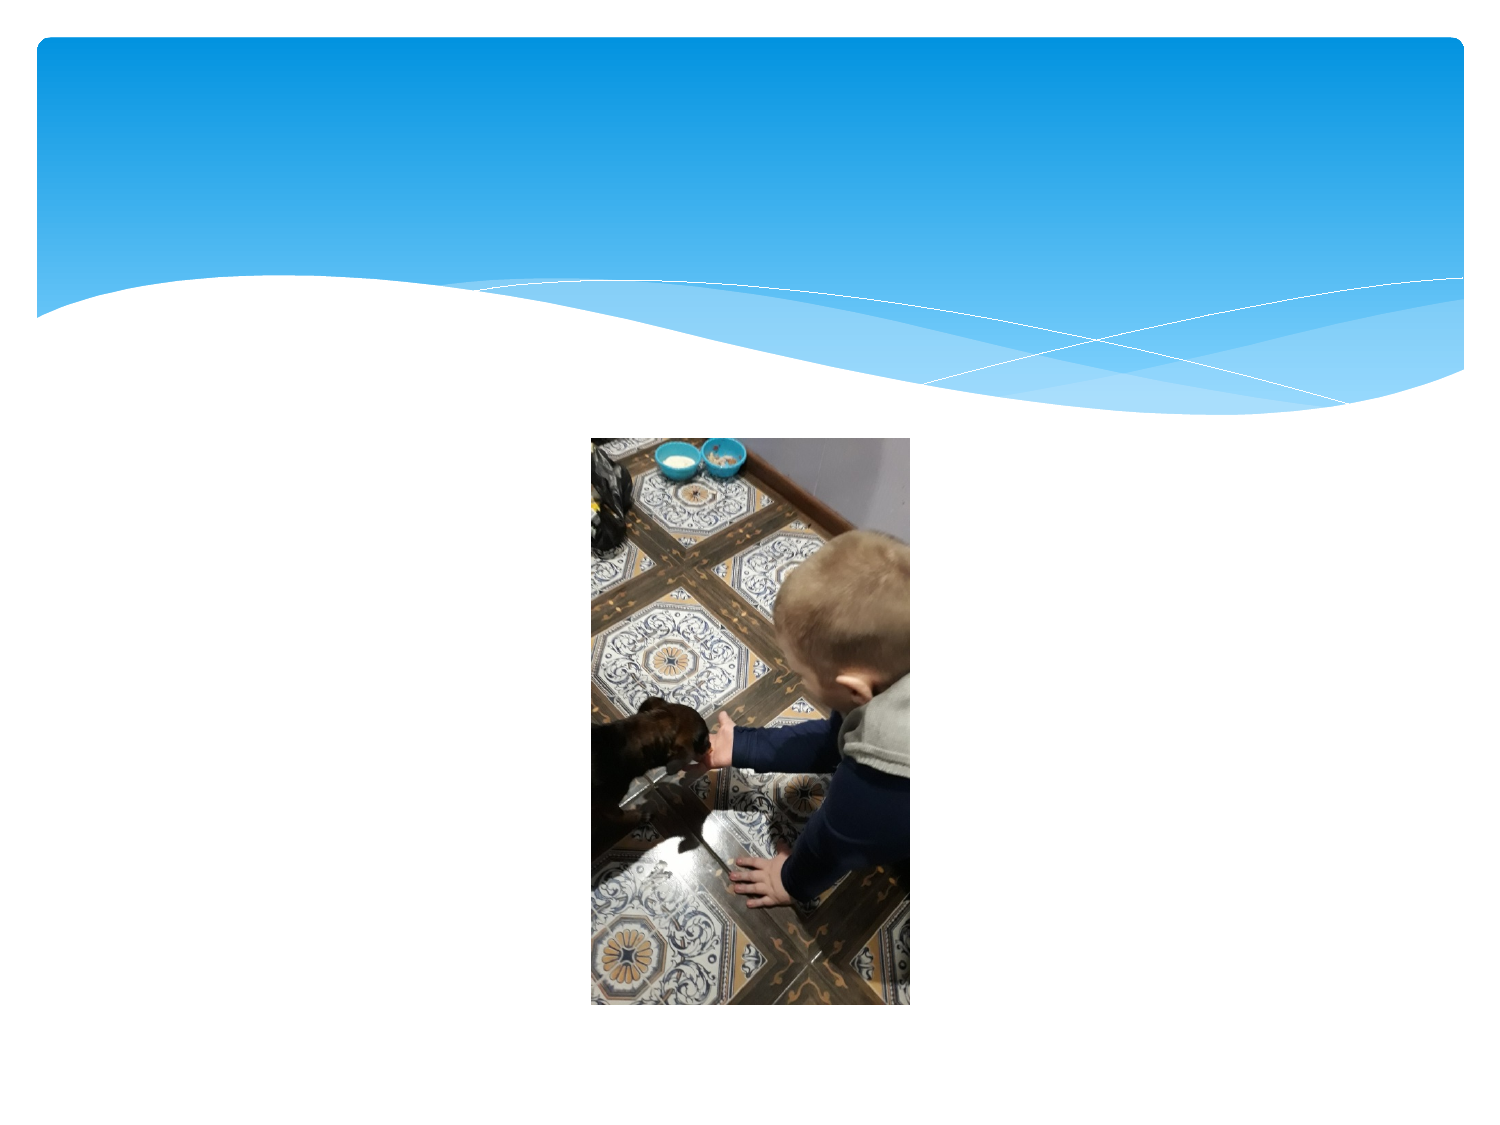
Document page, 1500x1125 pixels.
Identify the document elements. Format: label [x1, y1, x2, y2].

list [591, 438, 910, 1006]
